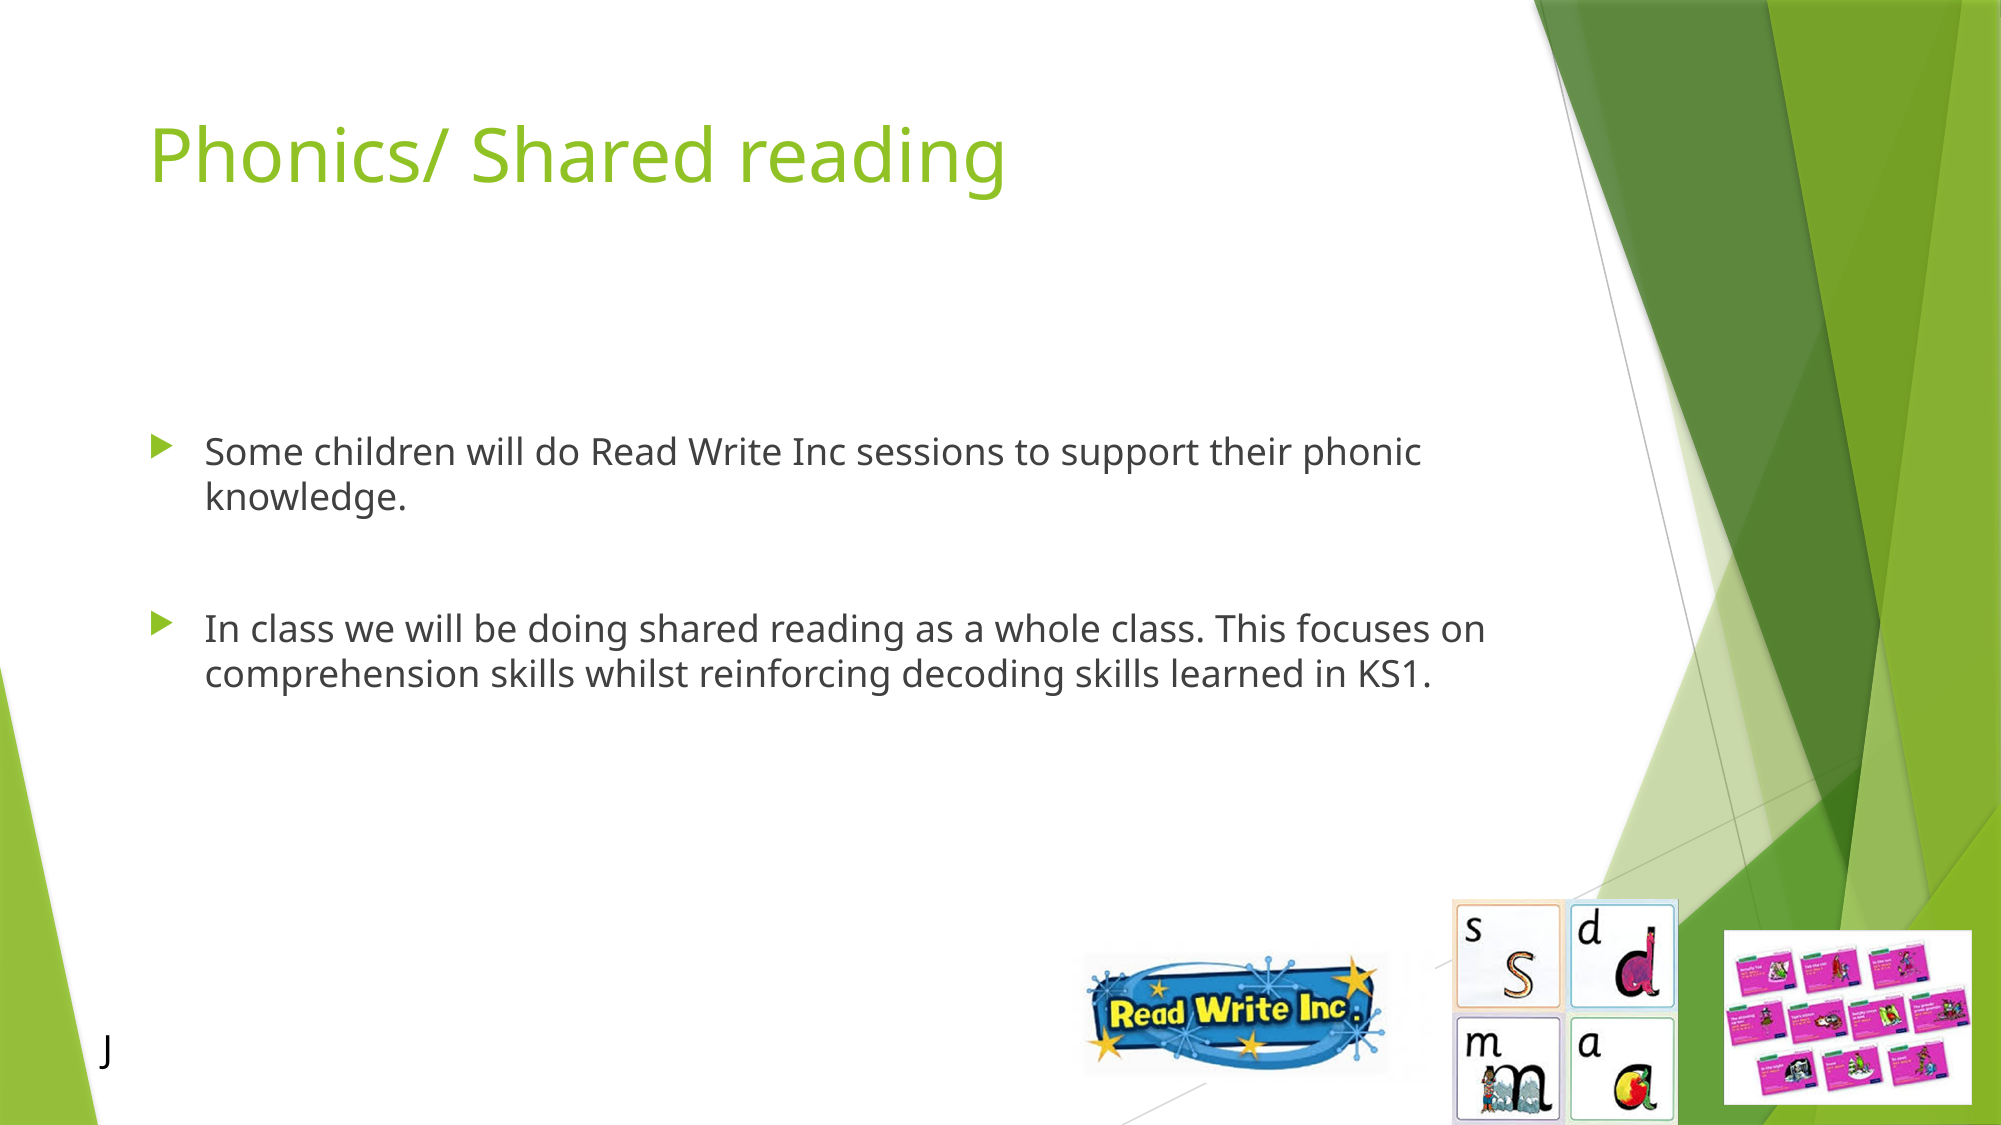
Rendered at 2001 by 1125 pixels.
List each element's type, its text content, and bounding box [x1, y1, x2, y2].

text_box J [87, 1017, 206, 1078]
title Phonics/ Shared reading [133, 99, 1522, 317]
list Some children will do Read Write Inc sessions to support their phonic knowledge. In class we will be doing shared reading as a whole class. This focuses on comprehension skills whilst reinforcing decoding skills learned in KS1. [133, 354, 1522, 992]
picture [1071, 899, 1972, 1125]
